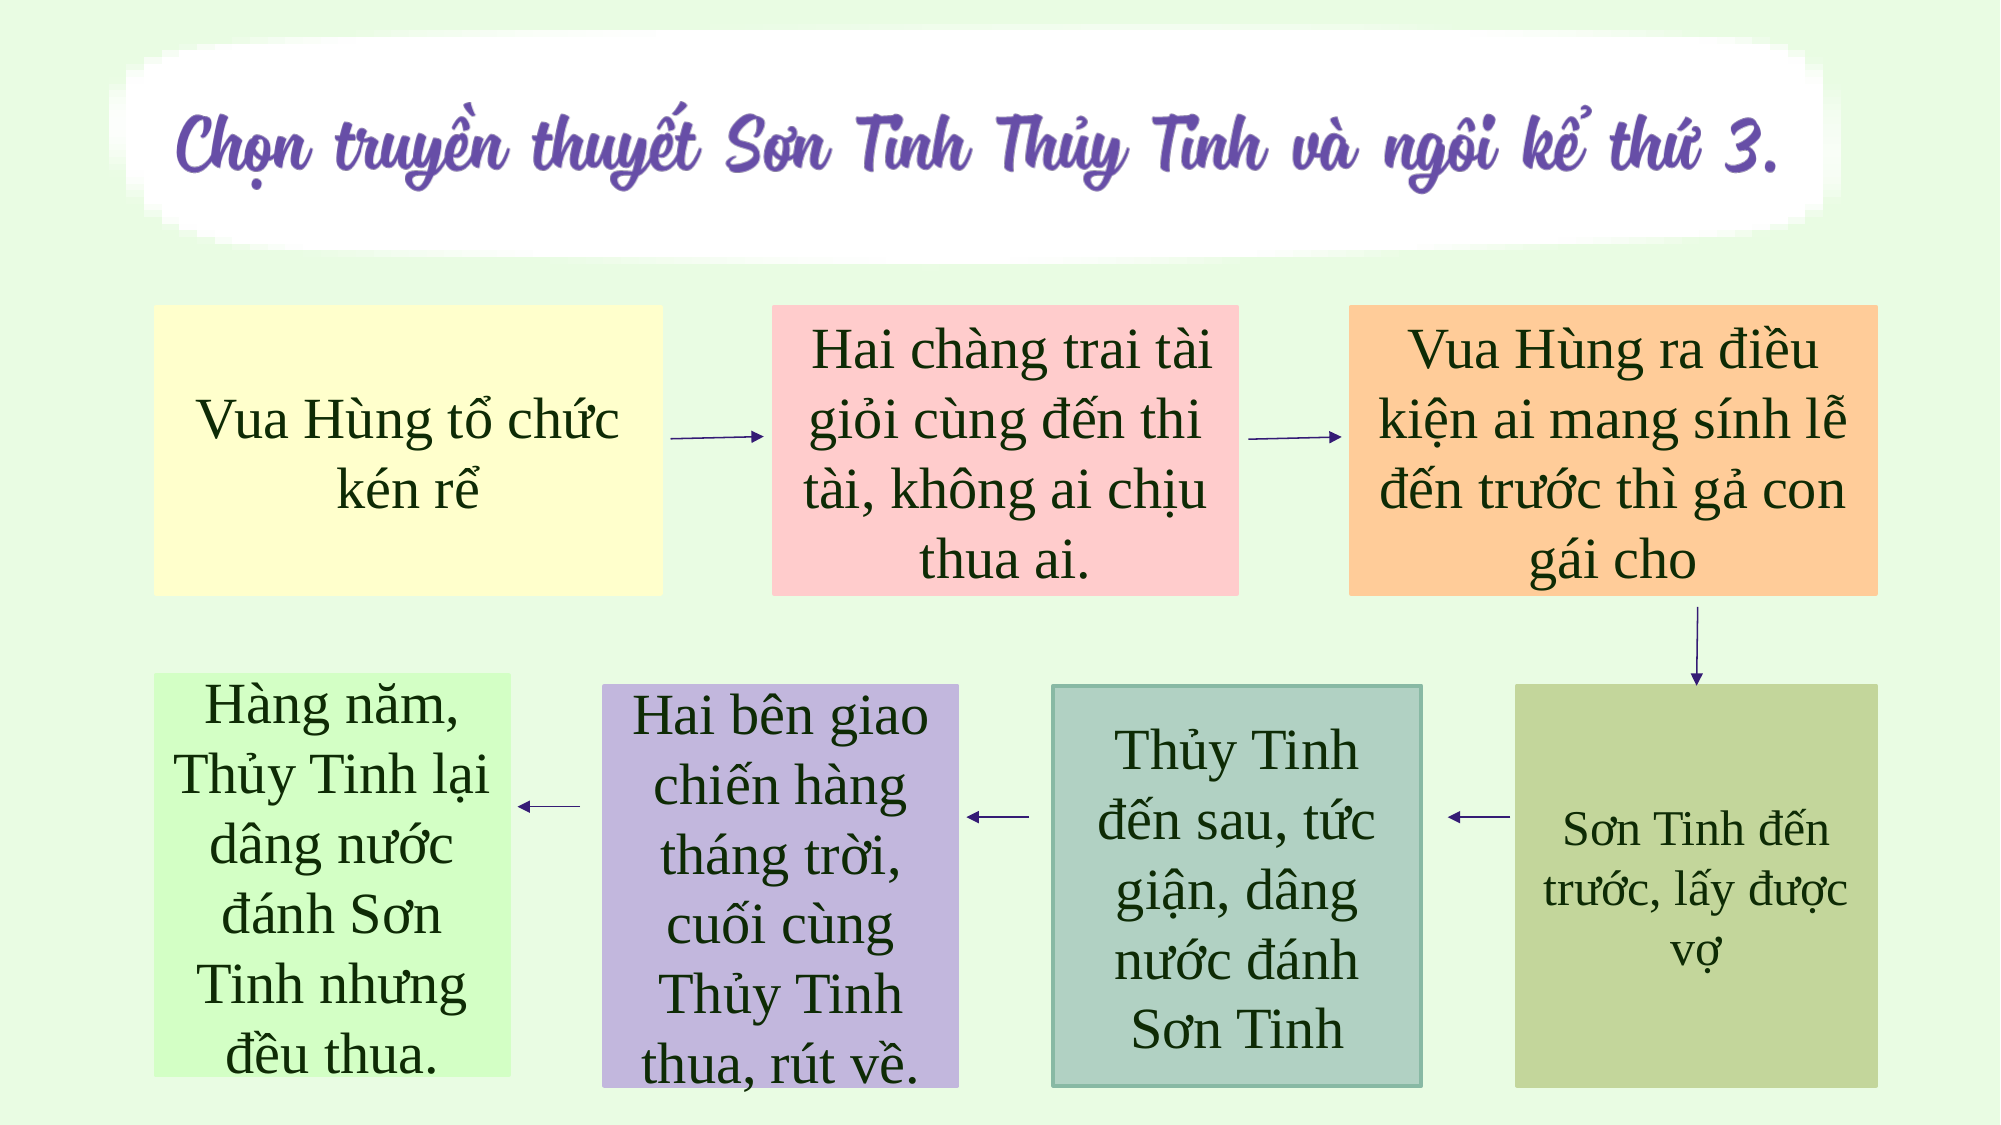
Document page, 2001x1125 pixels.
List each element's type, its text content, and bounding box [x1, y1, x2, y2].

text_box Hàng năm, Thủy Tinh lại dâng nước đánh Sơn Tinh nhưng đều thua. [154, 673, 511, 1077]
text_box Sơn Tinh đến trước, lấy được vợ [1515, 684, 1878, 1088]
text_box Thủy Tinh đến sau, tức giận, dâng nước đánh Sơn Tinh [1051, 684, 1423, 1088]
text_box Vua Hùng tổ chức kén rể [154, 305, 663, 596]
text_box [1248, 436, 1342, 440]
text_box Hai chàng trai tài giỏi cùng đến thi tài, không ai chịu thua ai. [772, 305, 1239, 596]
picture [109, 23, 1859, 272]
text_box Vua Hùng ra điều kiện ai mang sính lễ đến trước thì gả con gái cho [1349, 305, 1878, 596]
text_box Hai bên giao chiến hàng tháng trời, cuối cùng Thủy Tinh thua, rút về. [602, 684, 959, 1088]
